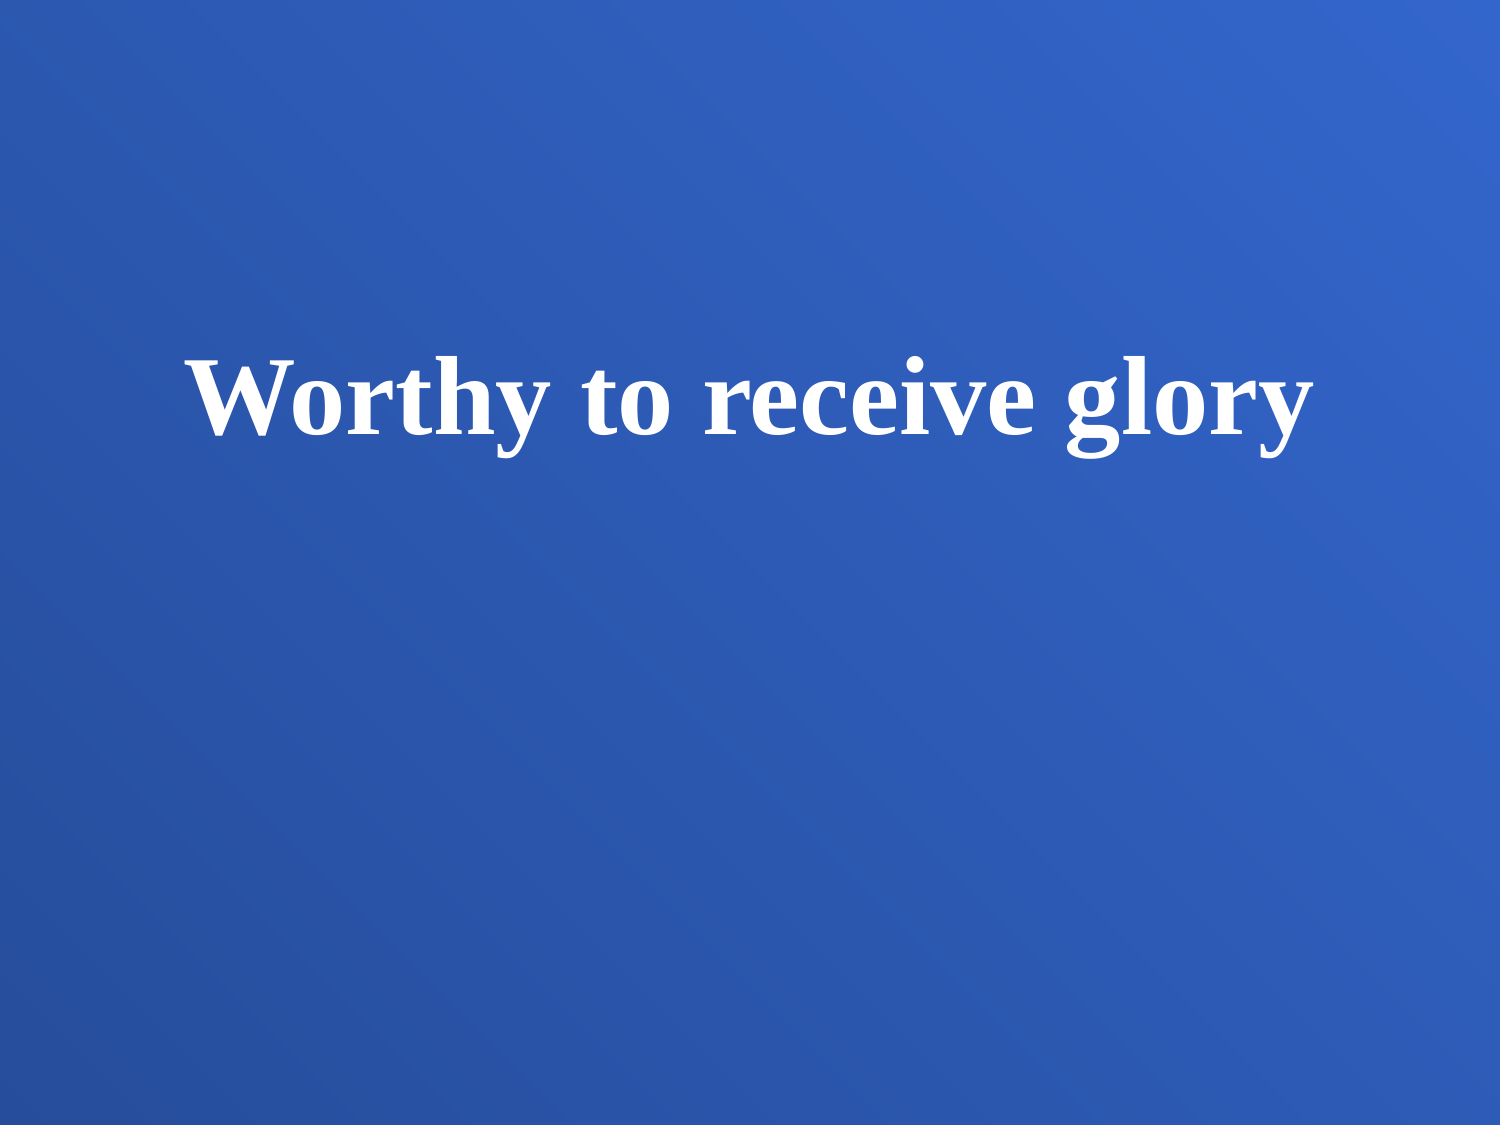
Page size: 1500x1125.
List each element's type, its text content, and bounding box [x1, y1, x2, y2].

text_box Worthy to receive glory [0, 337, 1500, 578]
